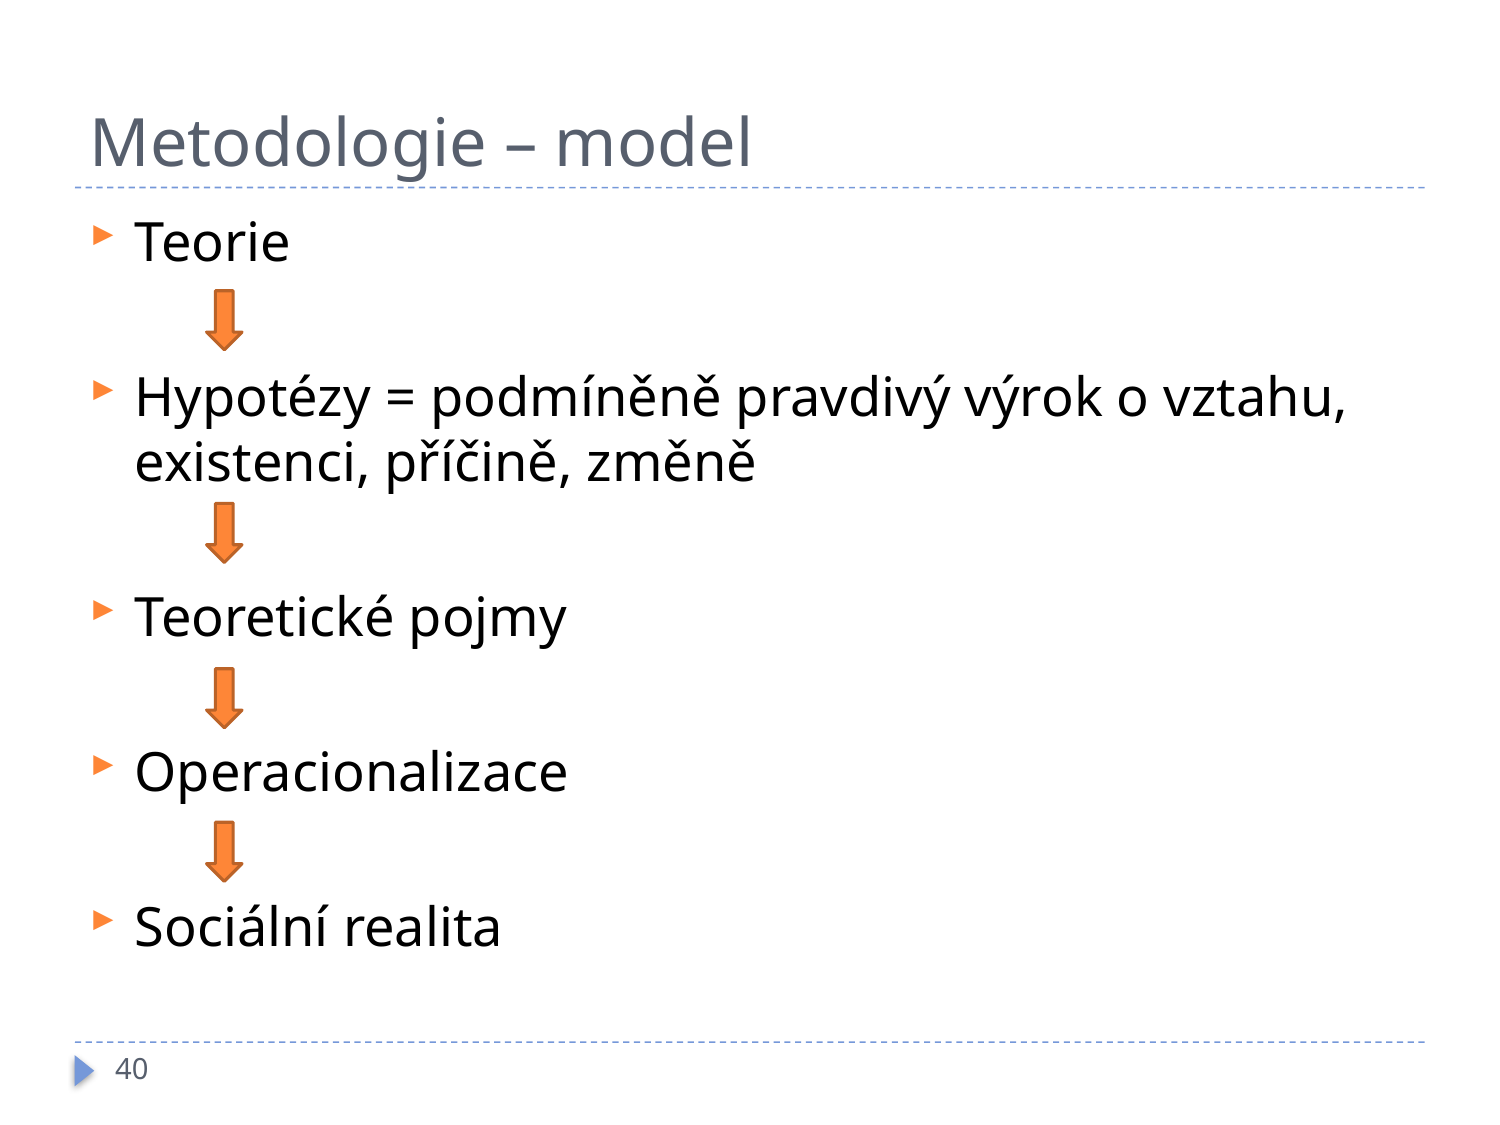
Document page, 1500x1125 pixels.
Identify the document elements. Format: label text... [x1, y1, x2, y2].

list Teorie Hypotézy = podmíněně pravdivý výrok o vztahu, existenci, příčině, změně Teoretické pojmy Operacionalizace Sociální realita [75, 200, 1425, 1010]
text_box [205, 820, 244, 883]
slide_number 40 [100, 1042, 426, 1103]
text_box [205, 667, 244, 729]
text_box [205, 289, 244, 351]
text_box [205, 501, 244, 564]
title Metodologie – model [75, 24, 1425, 188]
